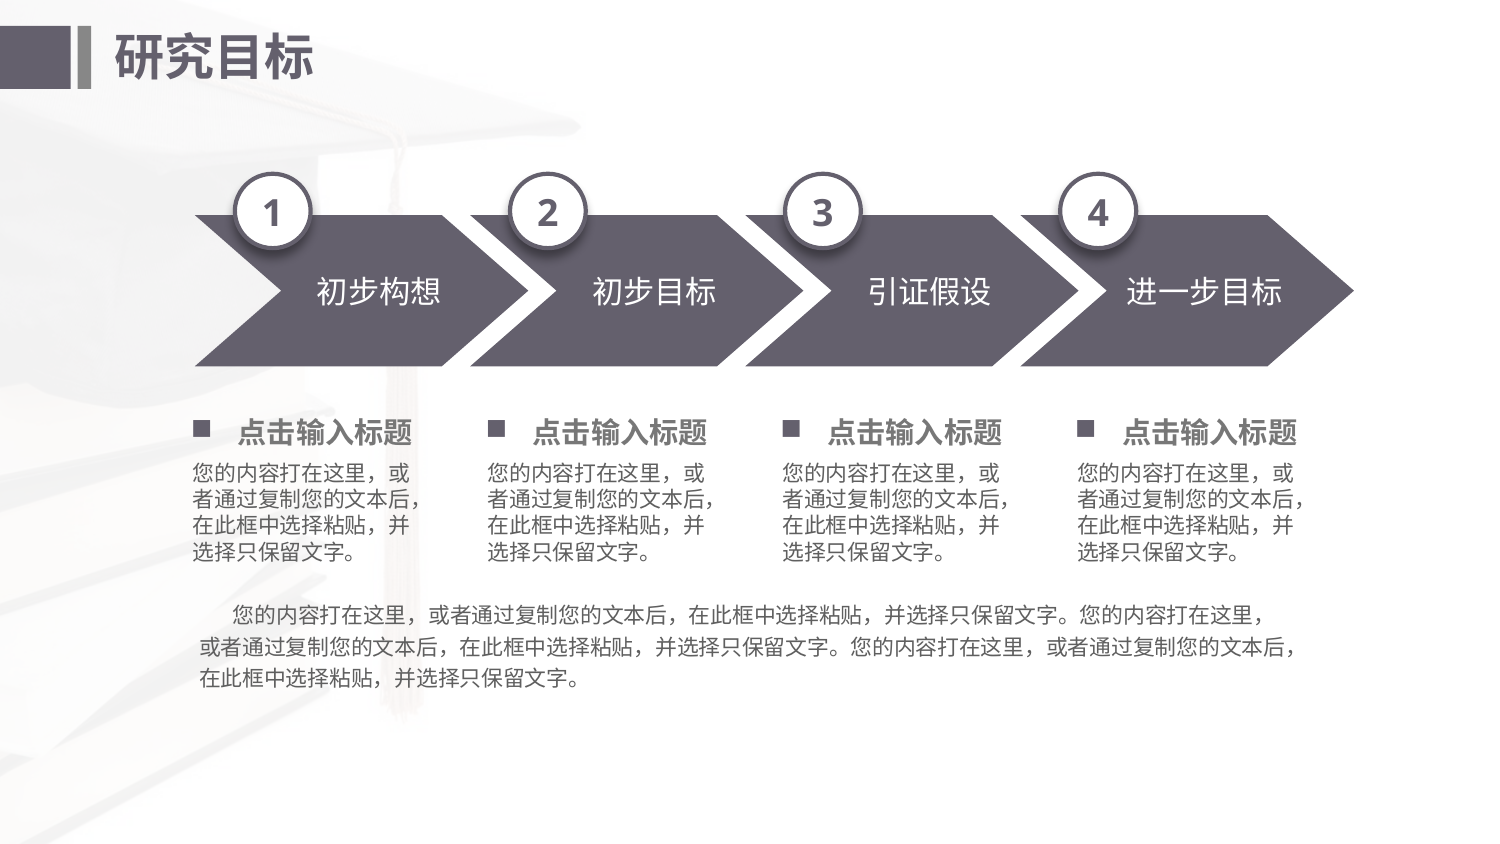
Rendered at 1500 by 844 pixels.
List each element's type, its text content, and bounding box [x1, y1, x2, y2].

text_box 1 [233, 172, 312, 250]
text_box 您的内容打在这里，或者通过复制您的文本后，在此框中选择粘贴，并选择只保留文字。 [467, 459, 741, 553]
text_box 您的内容打在这里，或者通过复制您的文本后，在此框中选择粘贴，并选择只保留文字。 [1056, 459, 1330, 553]
text_box 进一步目标 [1017, 214, 1356, 368]
text_box 初步目标 [467, 214, 806, 368]
text_box 点击输入标题 [1054, 407, 1364, 456]
text_box 3 [784, 172, 862, 250]
title 研究目标 [103, 11, 1439, 93]
text_box 引证假设 [742, 214, 1081, 368]
text_box 您的内容打在这里，或者通过复制您的文本后，在此框中选择粘贴，并选择只保留文字。 [762, 459, 1036, 553]
text_box 4 [1059, 172, 1138, 250]
text_box 点击输入标题 [760, 407, 1054, 456]
text_box 2 [508, 172, 587, 250]
text_box 您的内容打在这里，或者通过复制您的文本后，在此框中选择粘贴，并选择只保留文字。 [172, 459, 446, 553]
text_box 点击输入标题 [465, 407, 760, 456]
text_box 点击输入标题 [170, 407, 465, 456]
text_box 初步构想 [192, 214, 530, 368]
text_box 您的内容打在这里，或者通过复制您的文本后，在此框中选择粘贴，并选择只保留文字。您的内容打在这里，或者通过复制您的文本后，在此框中选择粘贴，并选择只保留文字。您的内容打在这里，或者通过复制您的文本后，在此框中选择粘贴，并选择只保留文字。 [178, 596, 1312, 690]
